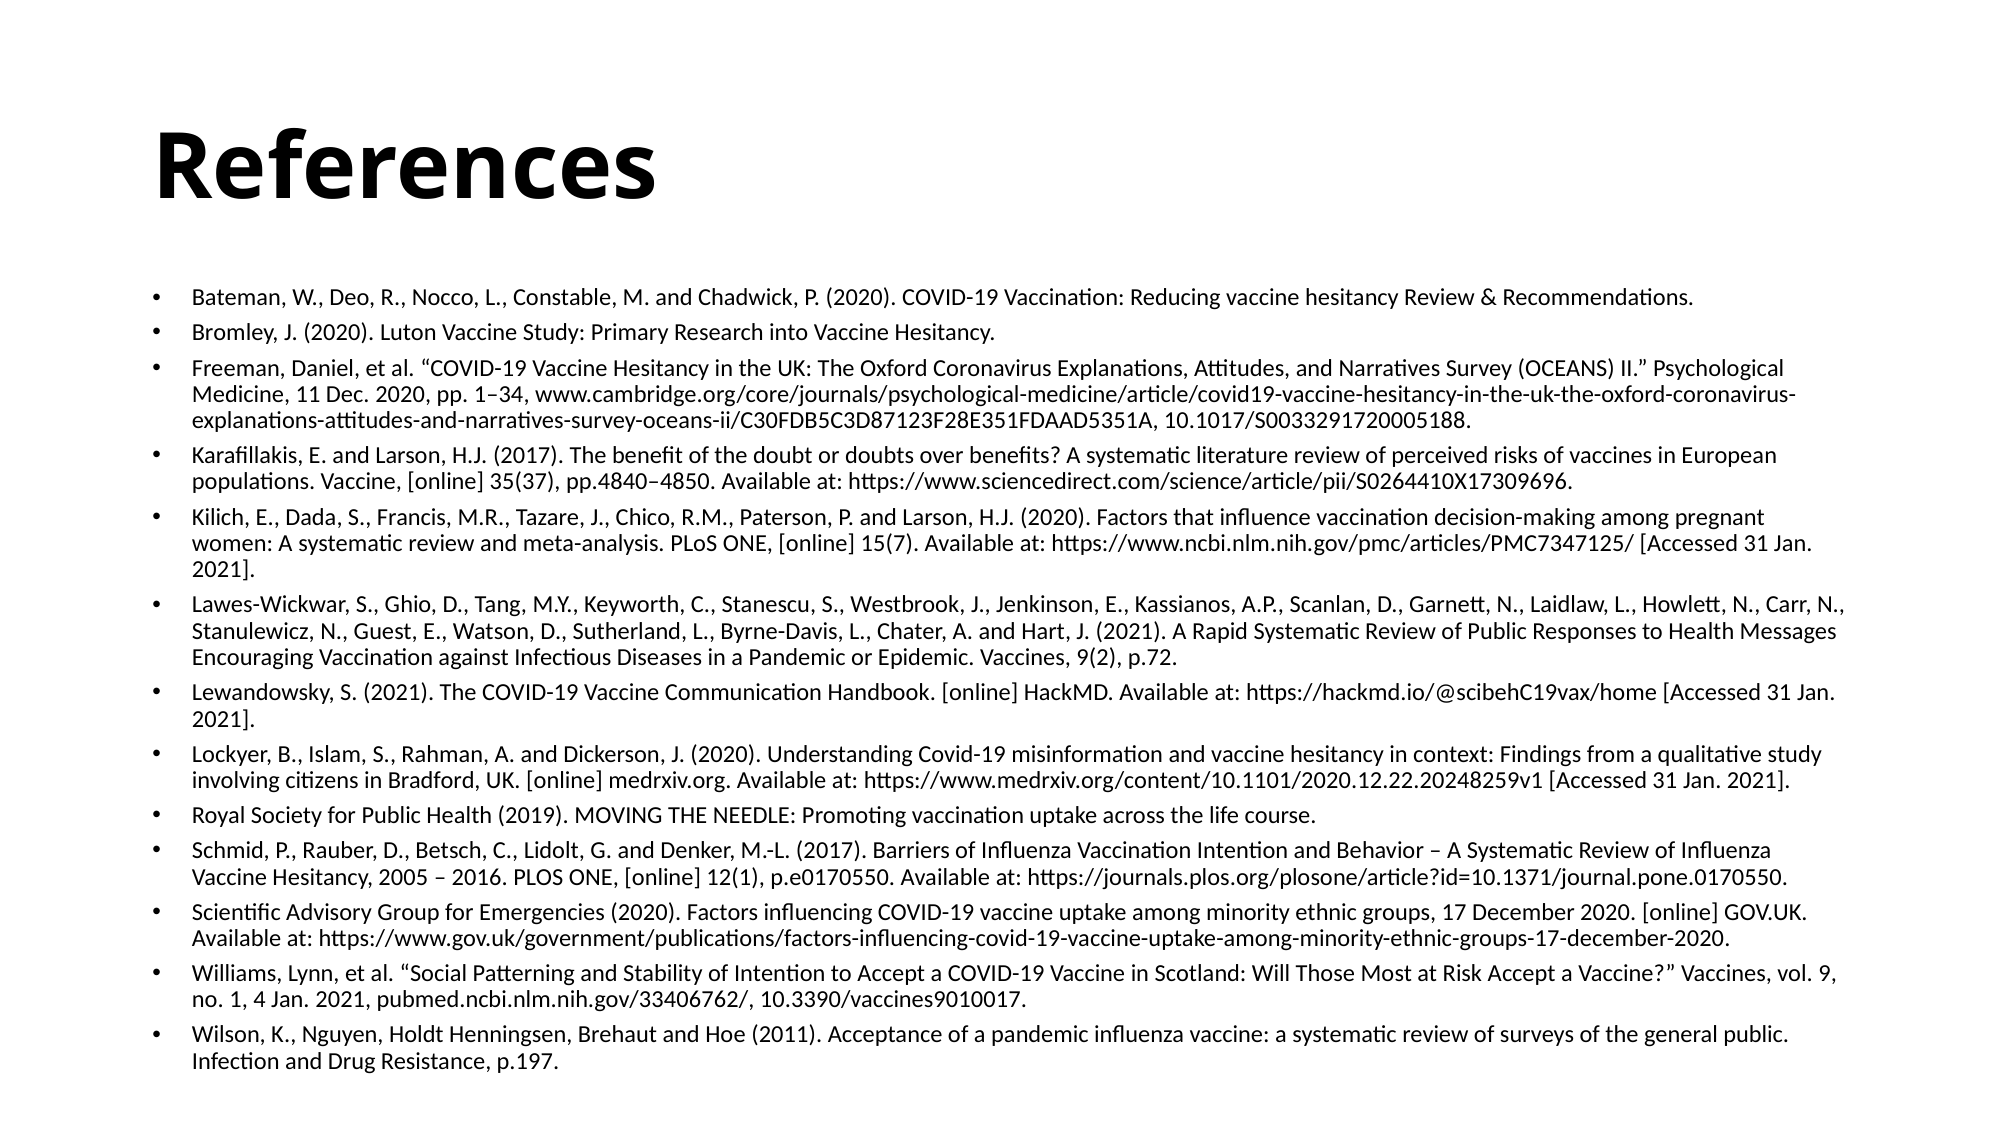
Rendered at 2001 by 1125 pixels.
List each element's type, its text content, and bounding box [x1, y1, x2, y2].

list Bateman, W., Deo, R., Nocco, L., Constable, M. and Chadwick, P. (2020). COVID-19 Vaccination: Reducing vaccine hesitancy Review & Recommendations. Bromley, J. (2020). Luton Vaccine Study: Primary Research into Vaccine Hesitancy. Freeman, Daniel, et al. “COVID-19 Vaccine Hesitancy in the UK: The Oxford Coronavirus Explanations, Attitudes, and Narratives Survey (OCEANS) II.” Psychological Medicine, 11 Dec. 2020, pp. 1–34, www.cambridge.org/core/journals/psychological-medicine/article/covid19-vaccine-hesitancy-in-the-uk-the-oxford-coronavirus-explanations-attitudes-and-narratives-survey-oceans-ii/C30FDB5C3D87123F28E351FDAAD5351A, 10.1017/S0033291720005188. Karafillakis, E. and Larson, H.J. (2017). The benefit of the doubt or doubts over benefits? A systematic literature review of perceived risks of vaccines in European populations. Vaccine, [online] 35(37), pp.4840–4850. Available at: https://www.sciencedirect.com/science/article/pii/S0264410X17309696. Kilich, E., Dada, S., Francis, M.R., Tazare, J., Chico, R.M., Paterson, P. and Larson, H.J. (2020). Factors that influence vaccination decision-making among pregnant women: A systematic review and meta-analysis. PLoS ONE, [online] 15(7). Available at: https://www.ncbi.nlm.nih.gov/pmc/articles/PMC7347125/ [Accessed 31 Jan. 2021]. Lawes-Wickwar, S., Ghio, D., Tang, M.Y., Keyworth, C., Stanescu, S., Westbrook, J., Jenkinson, E., Kassianos, A.P., Scanlan, D., Garnett, N., Laidlaw, L., Howlett, N., Carr, N., Stanulewicz, N., Guest, E., Watson, D., Sutherland, L., Byrne-Davis, L., Chater, A. and Hart, J. (2021). A Rapid Systematic Review of Public Responses to Health Messages Encouraging Vaccination against Infectious Diseases in a Pandemic or Epidemic. Vaccines, 9(2), p.72. Lewandowsky, S. (2021). The COVID-19 Vaccine Communication Handbook. [online] HackMD. Available at: https://hackmd.io/@scibehC19vax/home [Accessed 31 Jan. 2021]. Lockyer, B., Islam, S., Rahman, A. and Dickerson, J. (2020). Understanding Covid-19 misinformation and vaccine hesitancy in context: Findings from a qualitative study involving citizens in Bradford, UK. [online] medrxiv.org. Available at: https://www.medrxiv.org/content/10.1101/2020.12.22.20248259v1 [Accessed 31 Jan. 2021]. Royal Society for Public Health (2019). MOVING THE NEEDLE: Promoting vaccination uptake across the life course. Schmid, P., Rauber, D., Betsch, C., Lidolt, G. and Denker, M.-L. (2017). Barriers of Influenza Vaccination Intention and Behavior – A Systematic Review of Influenza Vaccine Hesitancy, 2005 – 2016. PLOS ONE, [online] 12(1), p.e0170550. Available at: https://journals.plos.org/plosone/article?id=10.1371/journal.pone.0170550. Scientific Advisory Group for Emergencies (2020). Factors influencing COVID-19 vaccine uptake among minority ethnic groups, 17 December 2020. [online] GOV.UK. Available at: https://www.gov.uk/government/publications/factors-influencing-covid-19-vaccine-uptake-among-minority-ethnic-groups-17-december-2020. Williams, Lynn, et al. “Social Patterning and Stability of Intention to Accept a COVID-19 Vaccine in Scotland: Will Those Most at Risk Accept a Vaccine?” Vaccines, vol. 9, no. 1, 4 Jan. 2021, pubmed.ncbi.nlm.nih.gov/33406762/, 10.3390/vaccines9010017. Wilson, K., Nguyen, Holdt Henningsen, Brehaut and Hoe (2011). Acceptance of a pandemic influenza vaccine: a systematic review of surveys of the general public. Infection and Drug Resistance, p.197. [137, 277, 1863, 1104]
title References [137, 59, 1863, 277]
